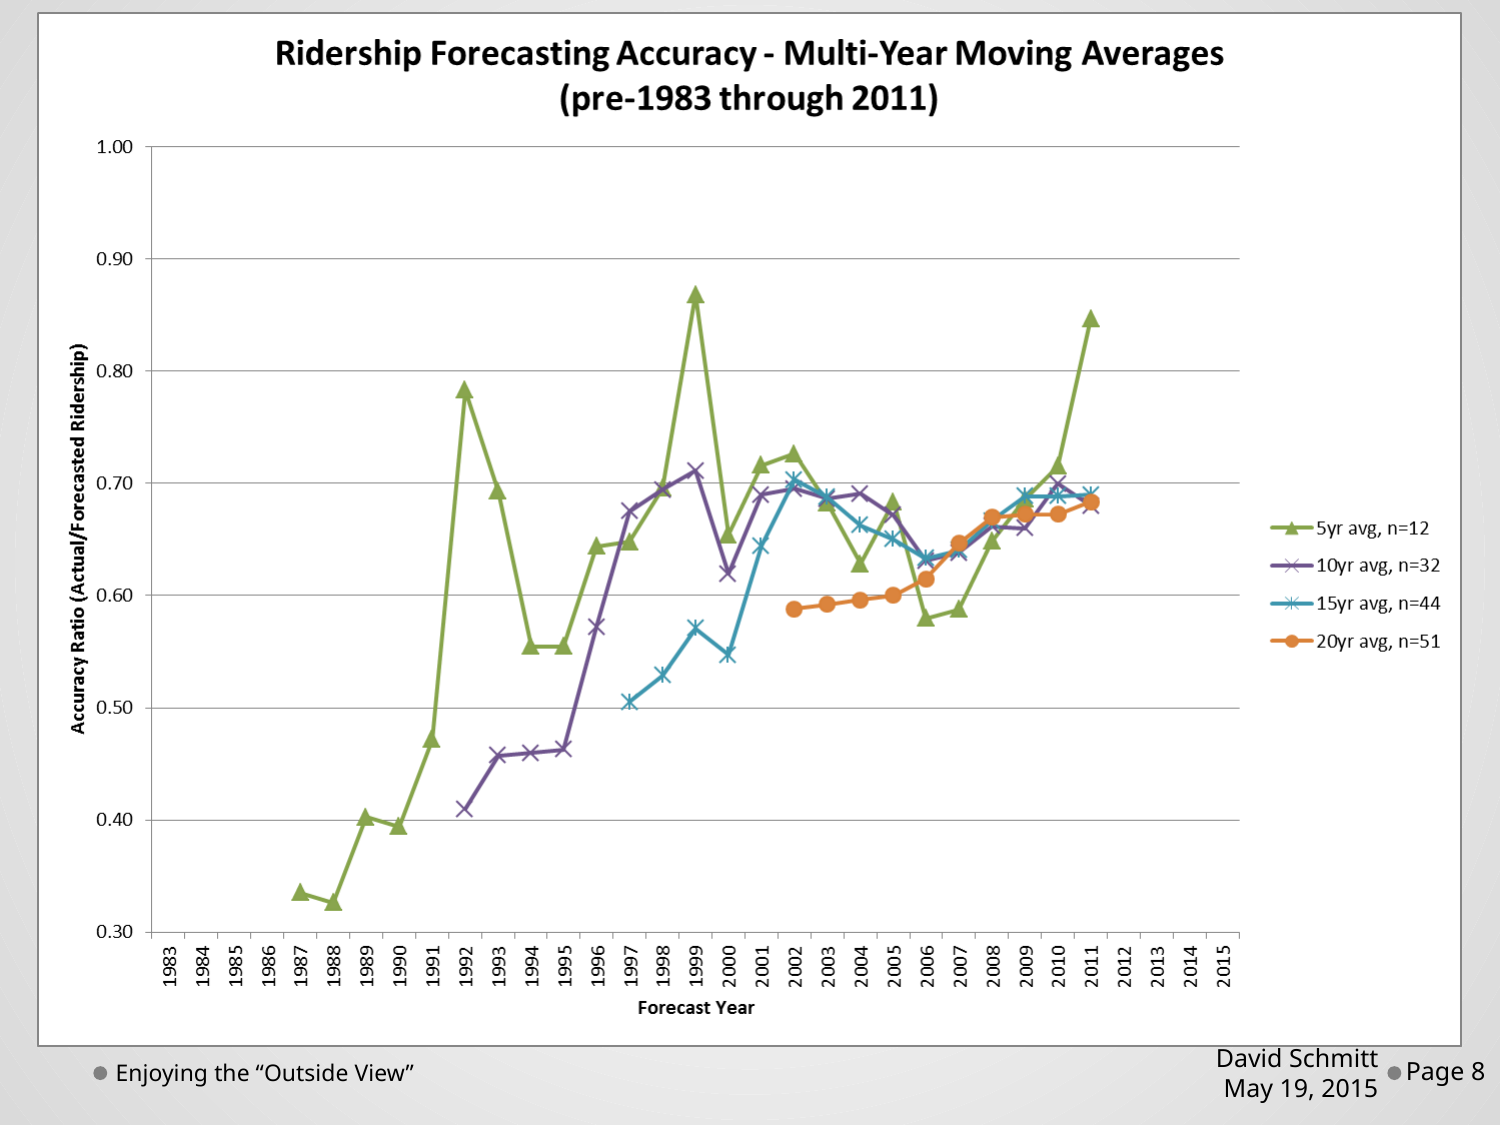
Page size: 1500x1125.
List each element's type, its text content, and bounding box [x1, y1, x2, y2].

picture [37, 12, 1463, 1047]
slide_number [1043, 1054, 1386, 1103]
footer Enjoying the “Outside View” [108, 1054, 576, 1103]
slide_number Page 8 [1401, 1042, 1494, 1103]
